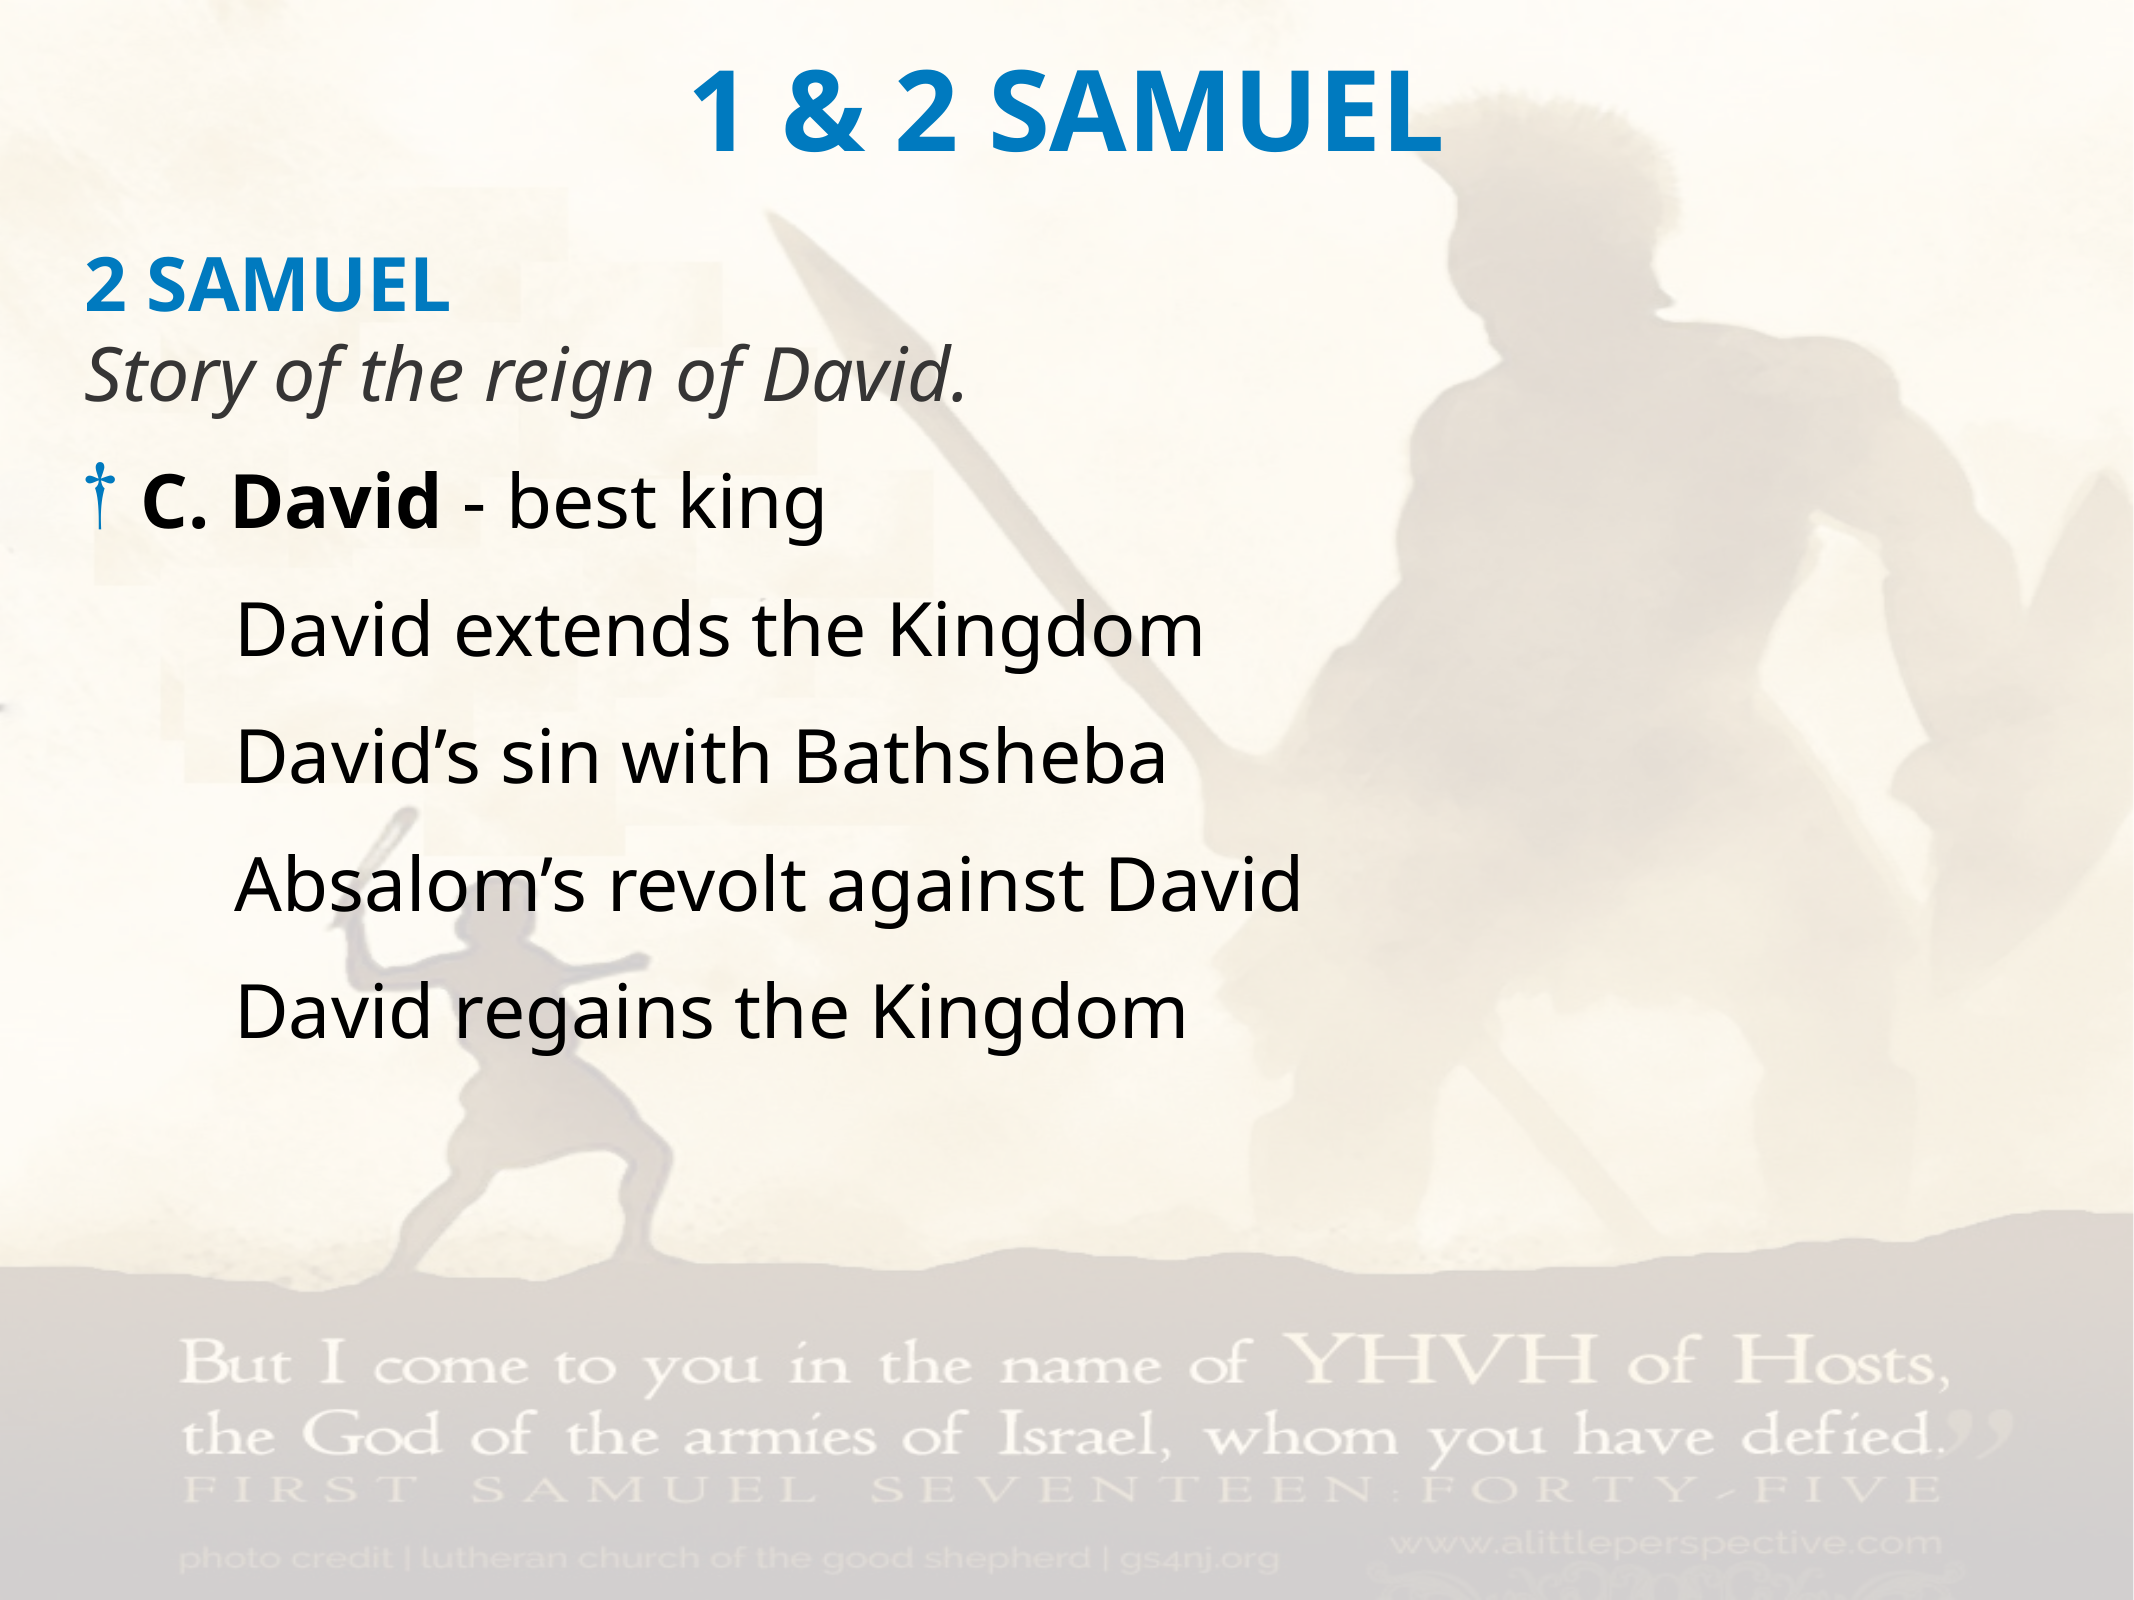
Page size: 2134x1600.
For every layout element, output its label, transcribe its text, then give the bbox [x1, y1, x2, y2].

text_box 2 SAMUEL Story of the reign of David. C. David - best king David extends the Kingdom David’s sin with Bathsheba Absalom’s revolt against David David regains the Kingdom [76, 227, 1917, 1142]
text_box 1 & 2 SAMUEL [672, 31, 1461, 182]
